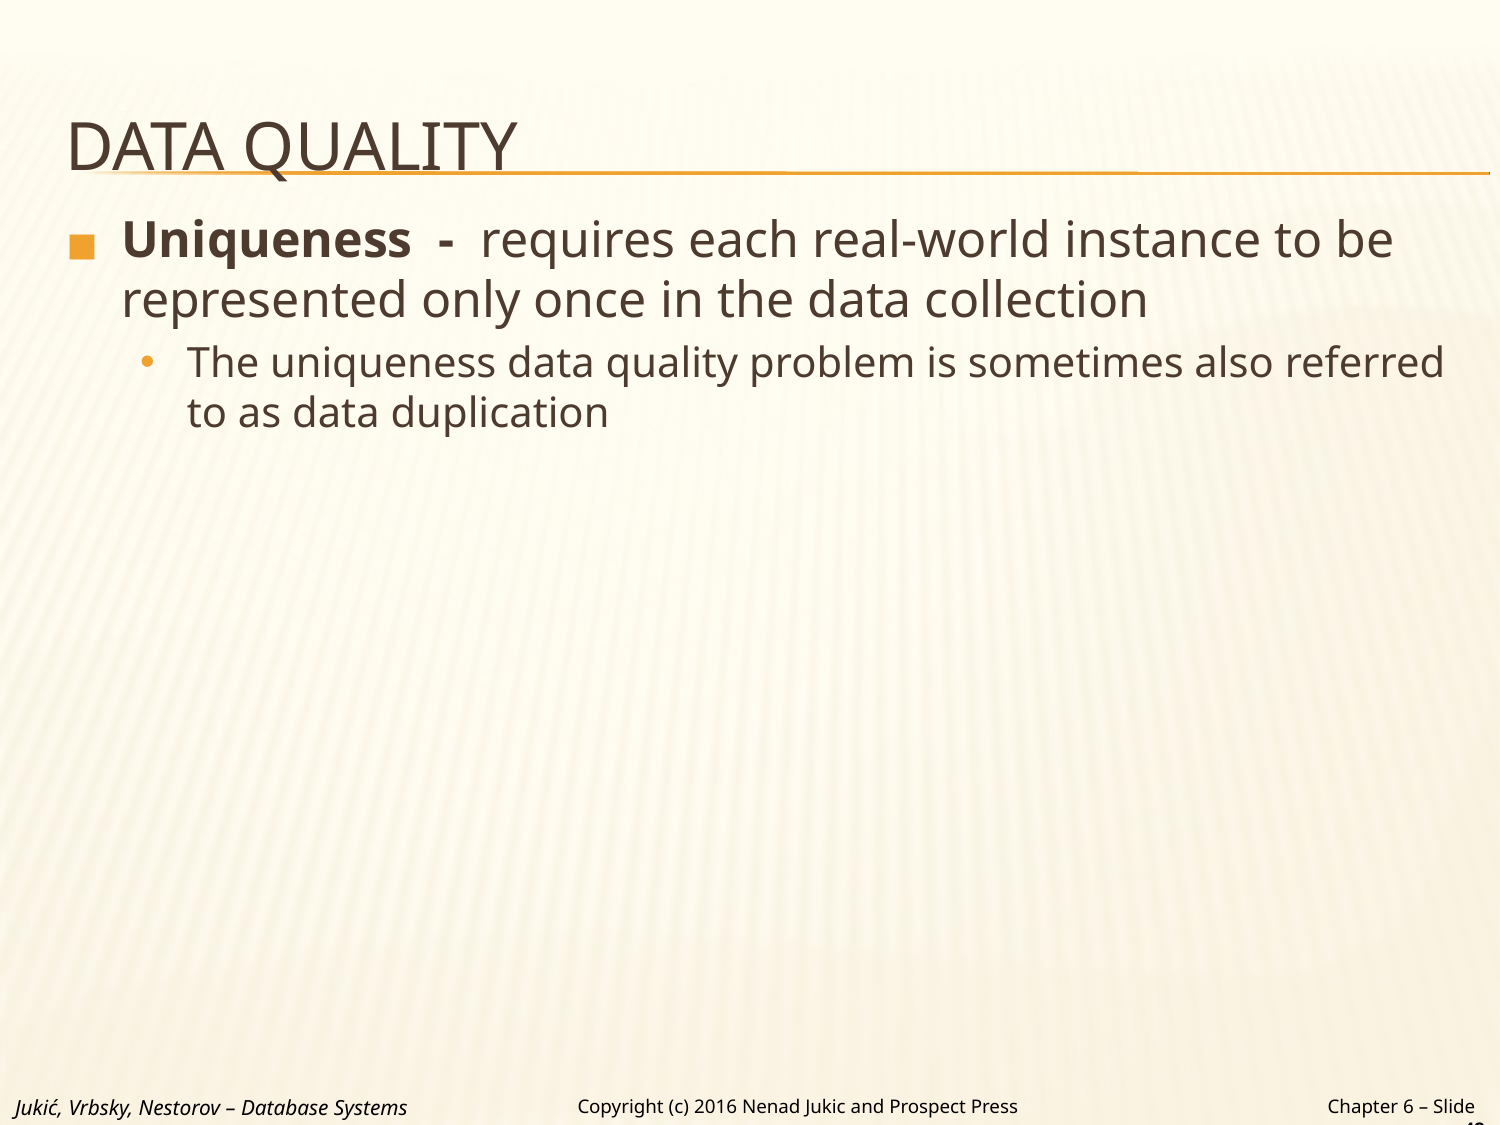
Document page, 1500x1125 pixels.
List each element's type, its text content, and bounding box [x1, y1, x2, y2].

picture [0, 0, 1500, 1125]
title DATA QUALITY [50, 75, 1475, 200]
text_box Jukić, Vrbsky, Nestorov – Database Systems [0, 1087, 625, 1125]
list Uniqueness - requires each real-world instance to be represented only once in the data collection The uniqueness data quality problem is sometimes also referred to as data duplication [50, 200, 1475, 1050]
text_box Chapter 6 – Slide 48 [1299, 1087, 1500, 1125]
